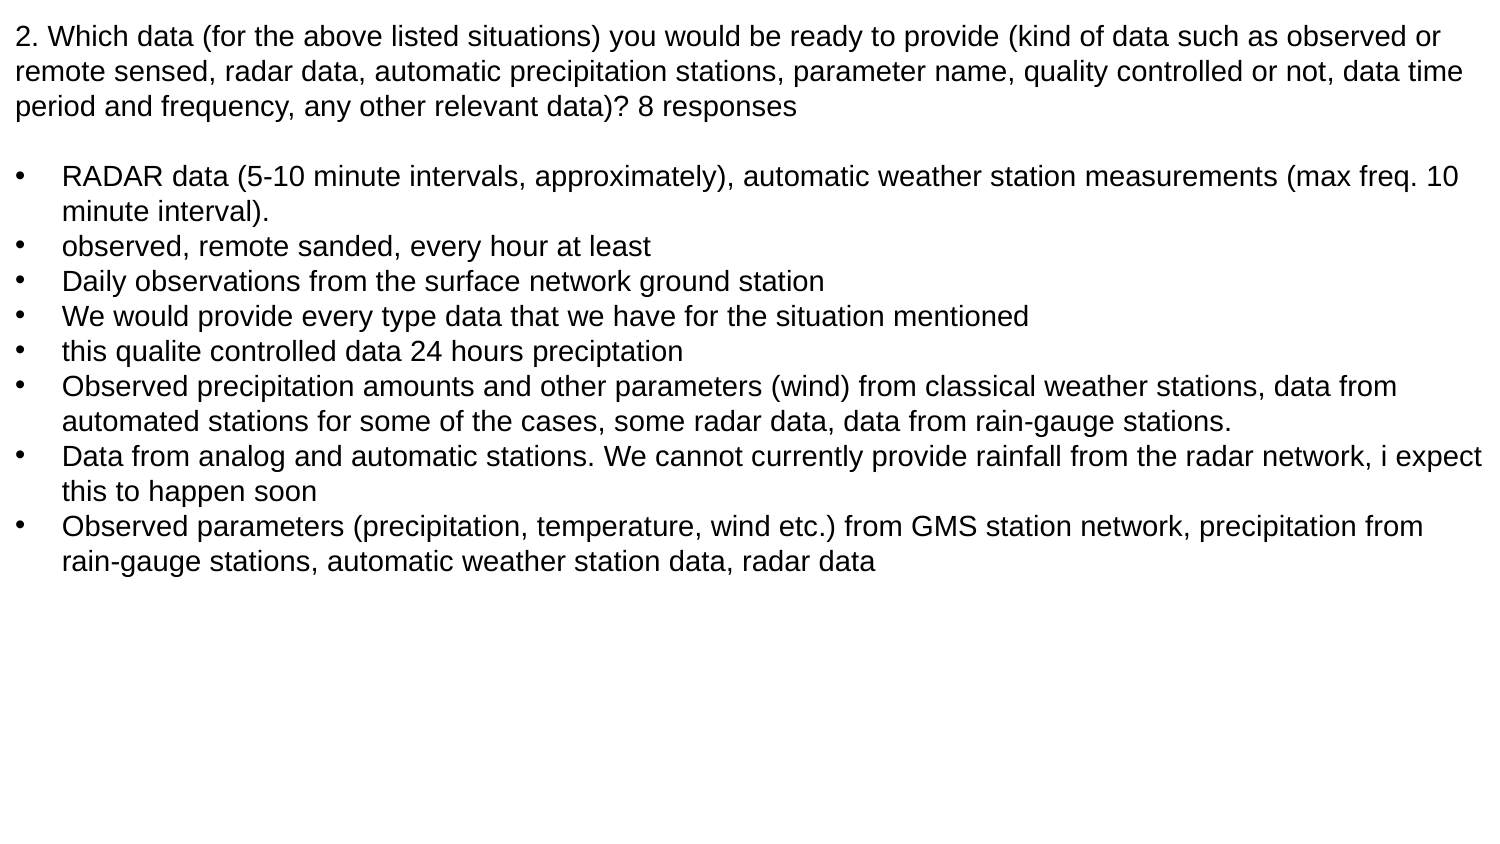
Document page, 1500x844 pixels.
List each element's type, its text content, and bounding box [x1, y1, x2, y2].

text_box 2. Which data (for the above listed situations) you would be ready to provide (kind of data such as observed or remote sensed, radar data, automatic precipitation stations, parameter name, quality controlled or not, data time period and frequency, any other relevant data)? 8 responses RADAR data (5-10 minute intervals, approximately), automatic weather station measurements (max freq. 10 minute interval). observed, remote sanded, every hour at least Daily observations from the surface network ground station We would provide every type data that we have for the situation mentioned this qualite controlled data 24 hours preciptation Observed precipitation amounts and other parameters (wind) from classical weather stations, data from automated stations for some of the cases, some radar data, data from rain-gauge stations. Data from analog and automatic stations. We cannot currently provide rainfall from the radar network, i expect this to happen soon Observed parameters (precipitation, temperature, wind etc.) from GMS station network, precipitation from rain-gauge stations, automatic weather station data, radar data [0, 2, 1500, 842]
